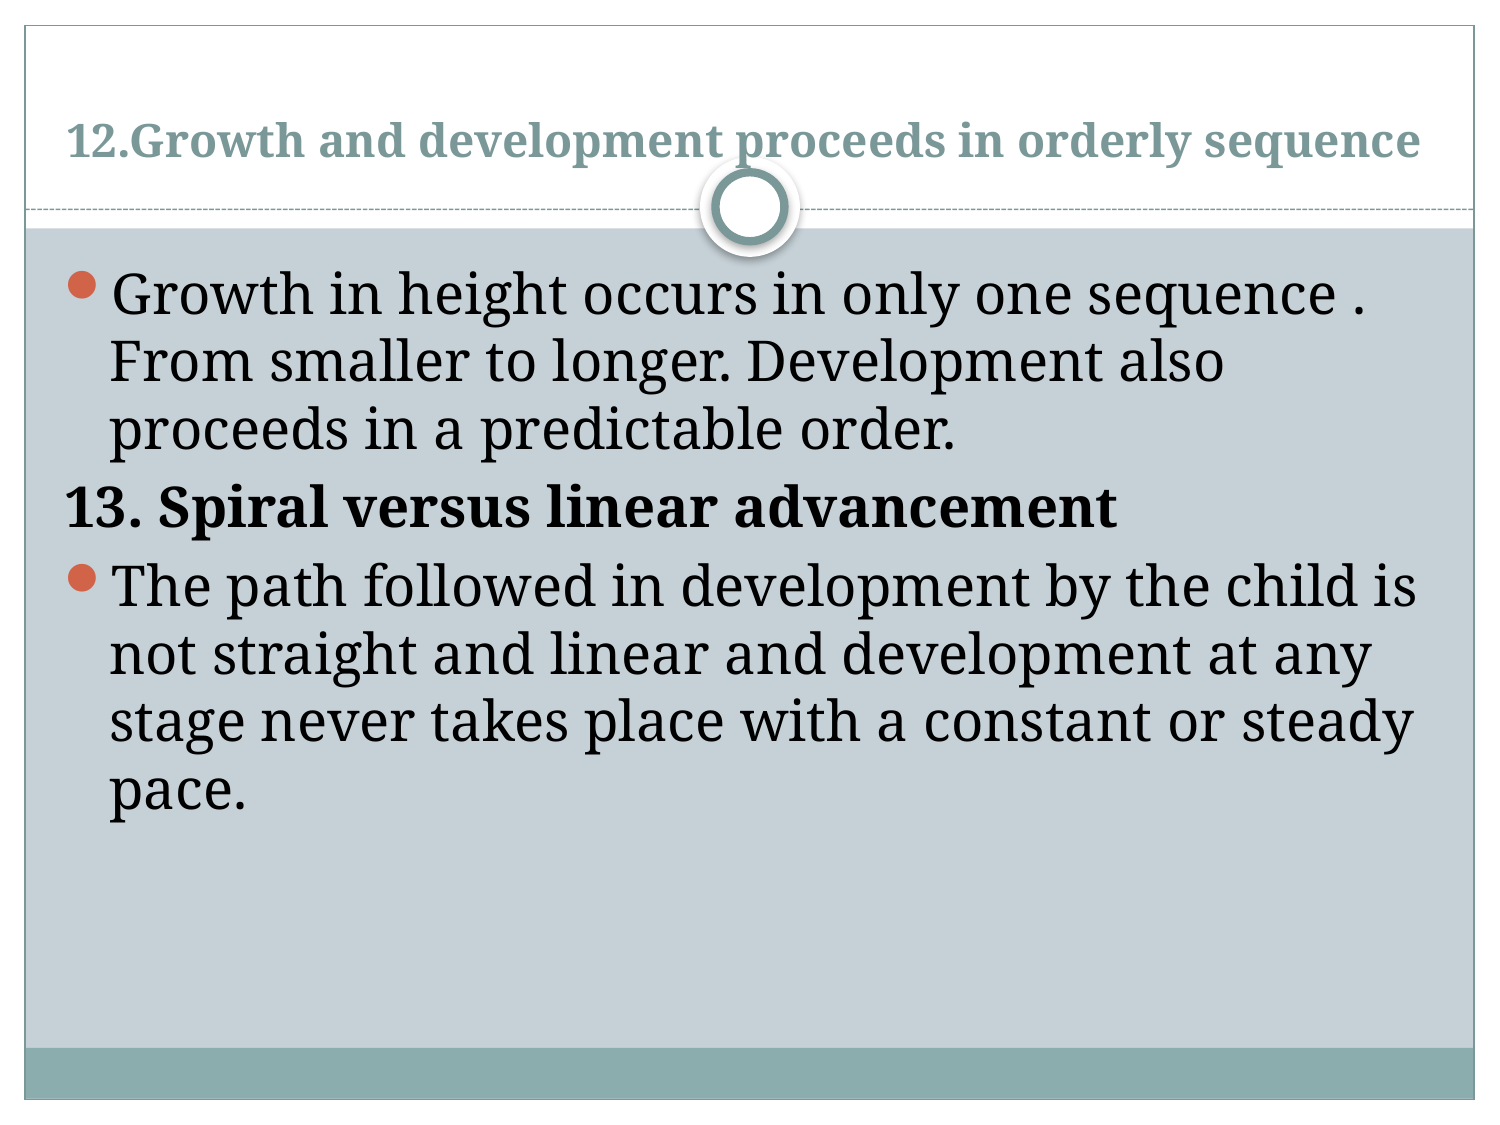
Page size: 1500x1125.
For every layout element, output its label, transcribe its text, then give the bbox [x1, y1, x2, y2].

list Growth in height occurs in only one sequence . From smaller to longer. Development also proceeds in a predictable order. 13. Spiral versus linear advancement The path followed in development by the child is not straight and linear and development at any stage never takes place with a constant or steady pace. [49, 250, 1445, 1001]
title 12.Growth and development proceeds in orderly sequence [50, 50, 1450, 175]
